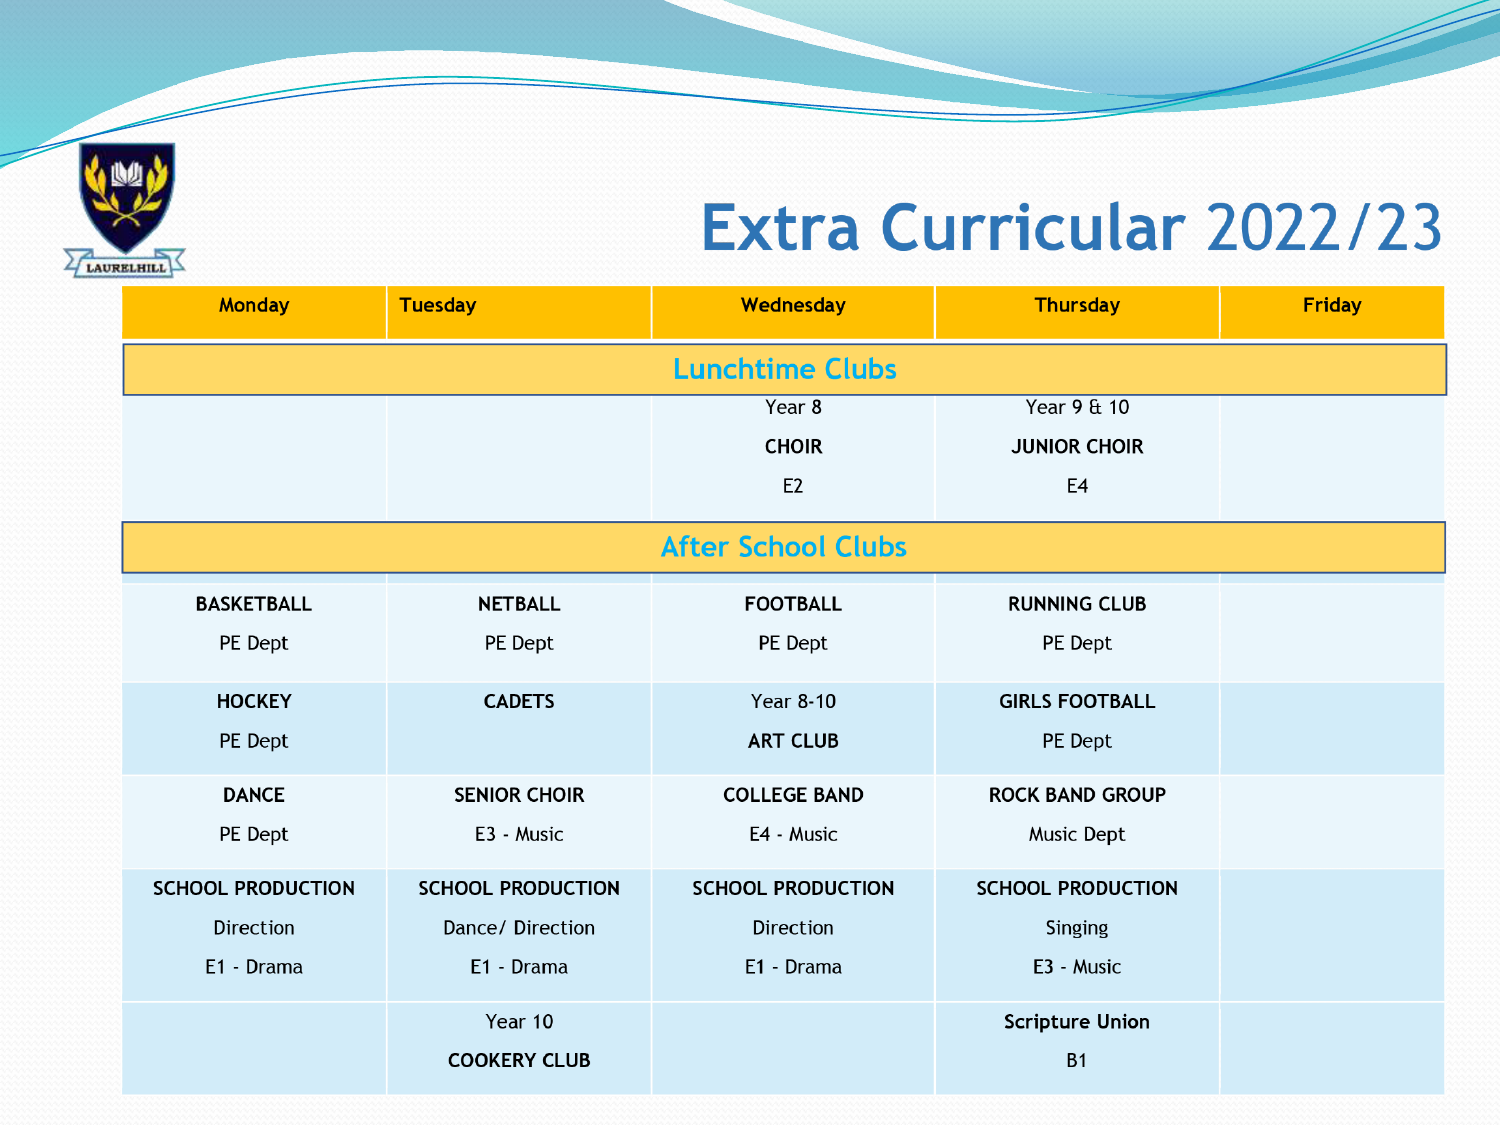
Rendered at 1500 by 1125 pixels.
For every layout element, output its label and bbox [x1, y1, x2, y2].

list [52, 137, 1500, 1125]
